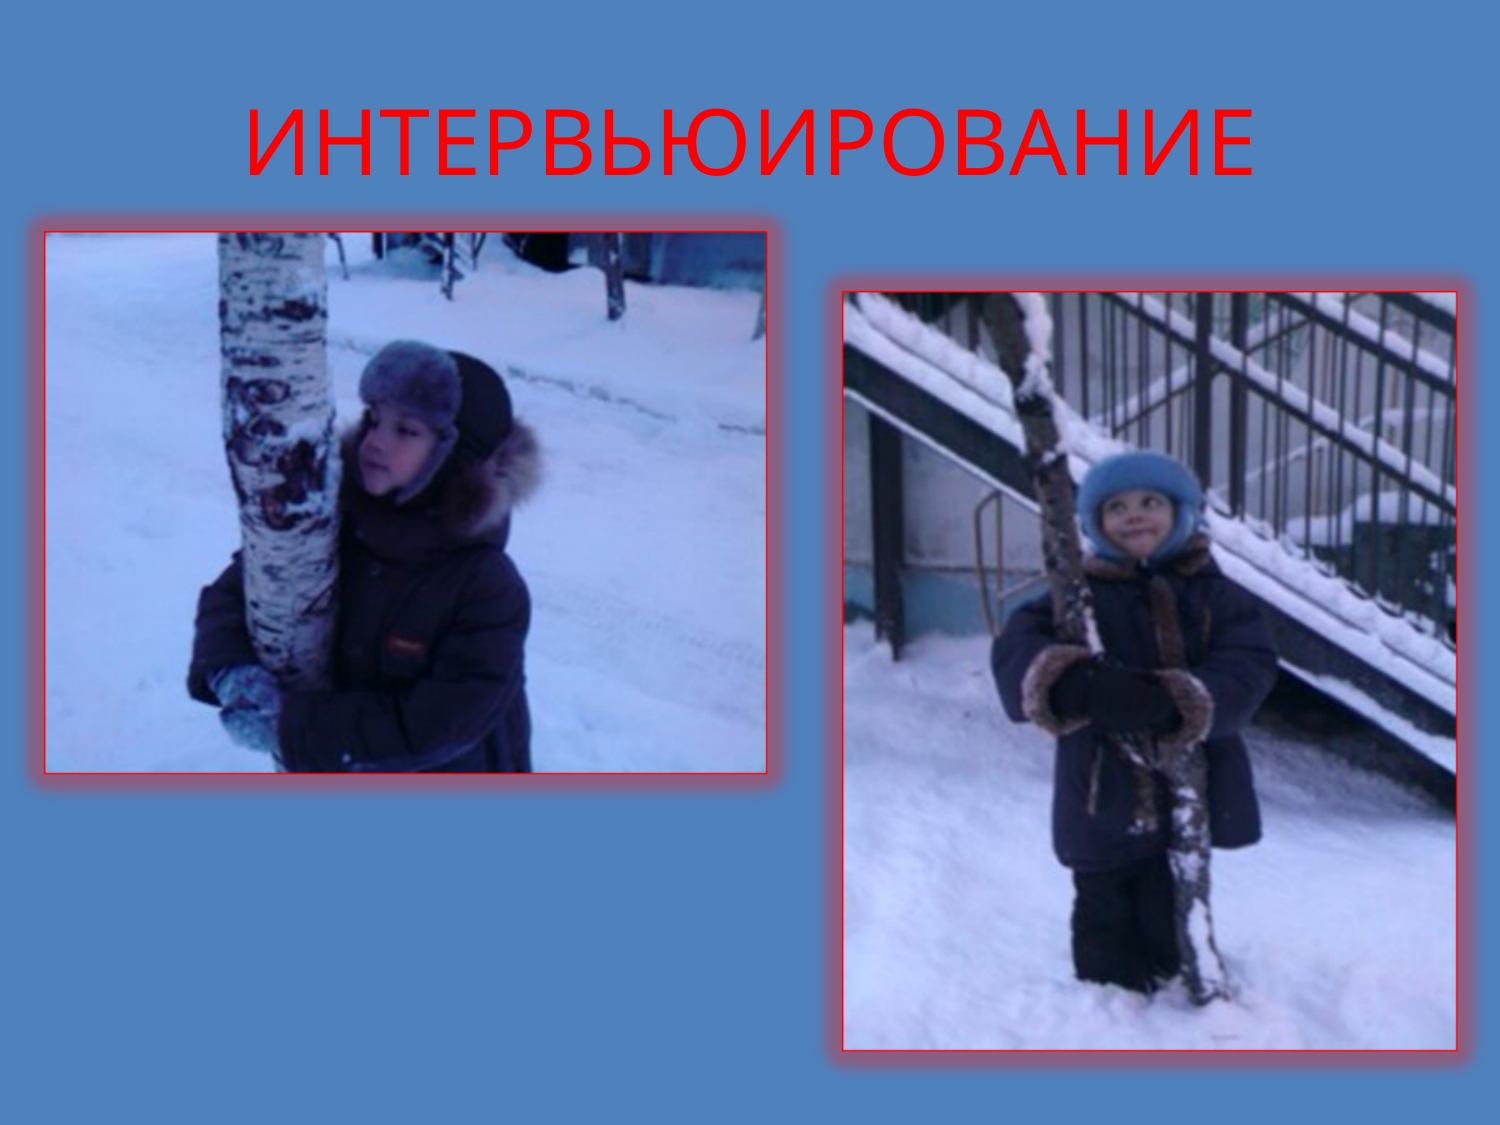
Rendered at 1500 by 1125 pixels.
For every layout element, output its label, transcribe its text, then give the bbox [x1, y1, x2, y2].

title ИНТЕРВЬЮИРОВАНИЕ [74, 44, 1426, 233]
picture [802, 251, 1498, 1092]
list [5, 192, 808, 815]
